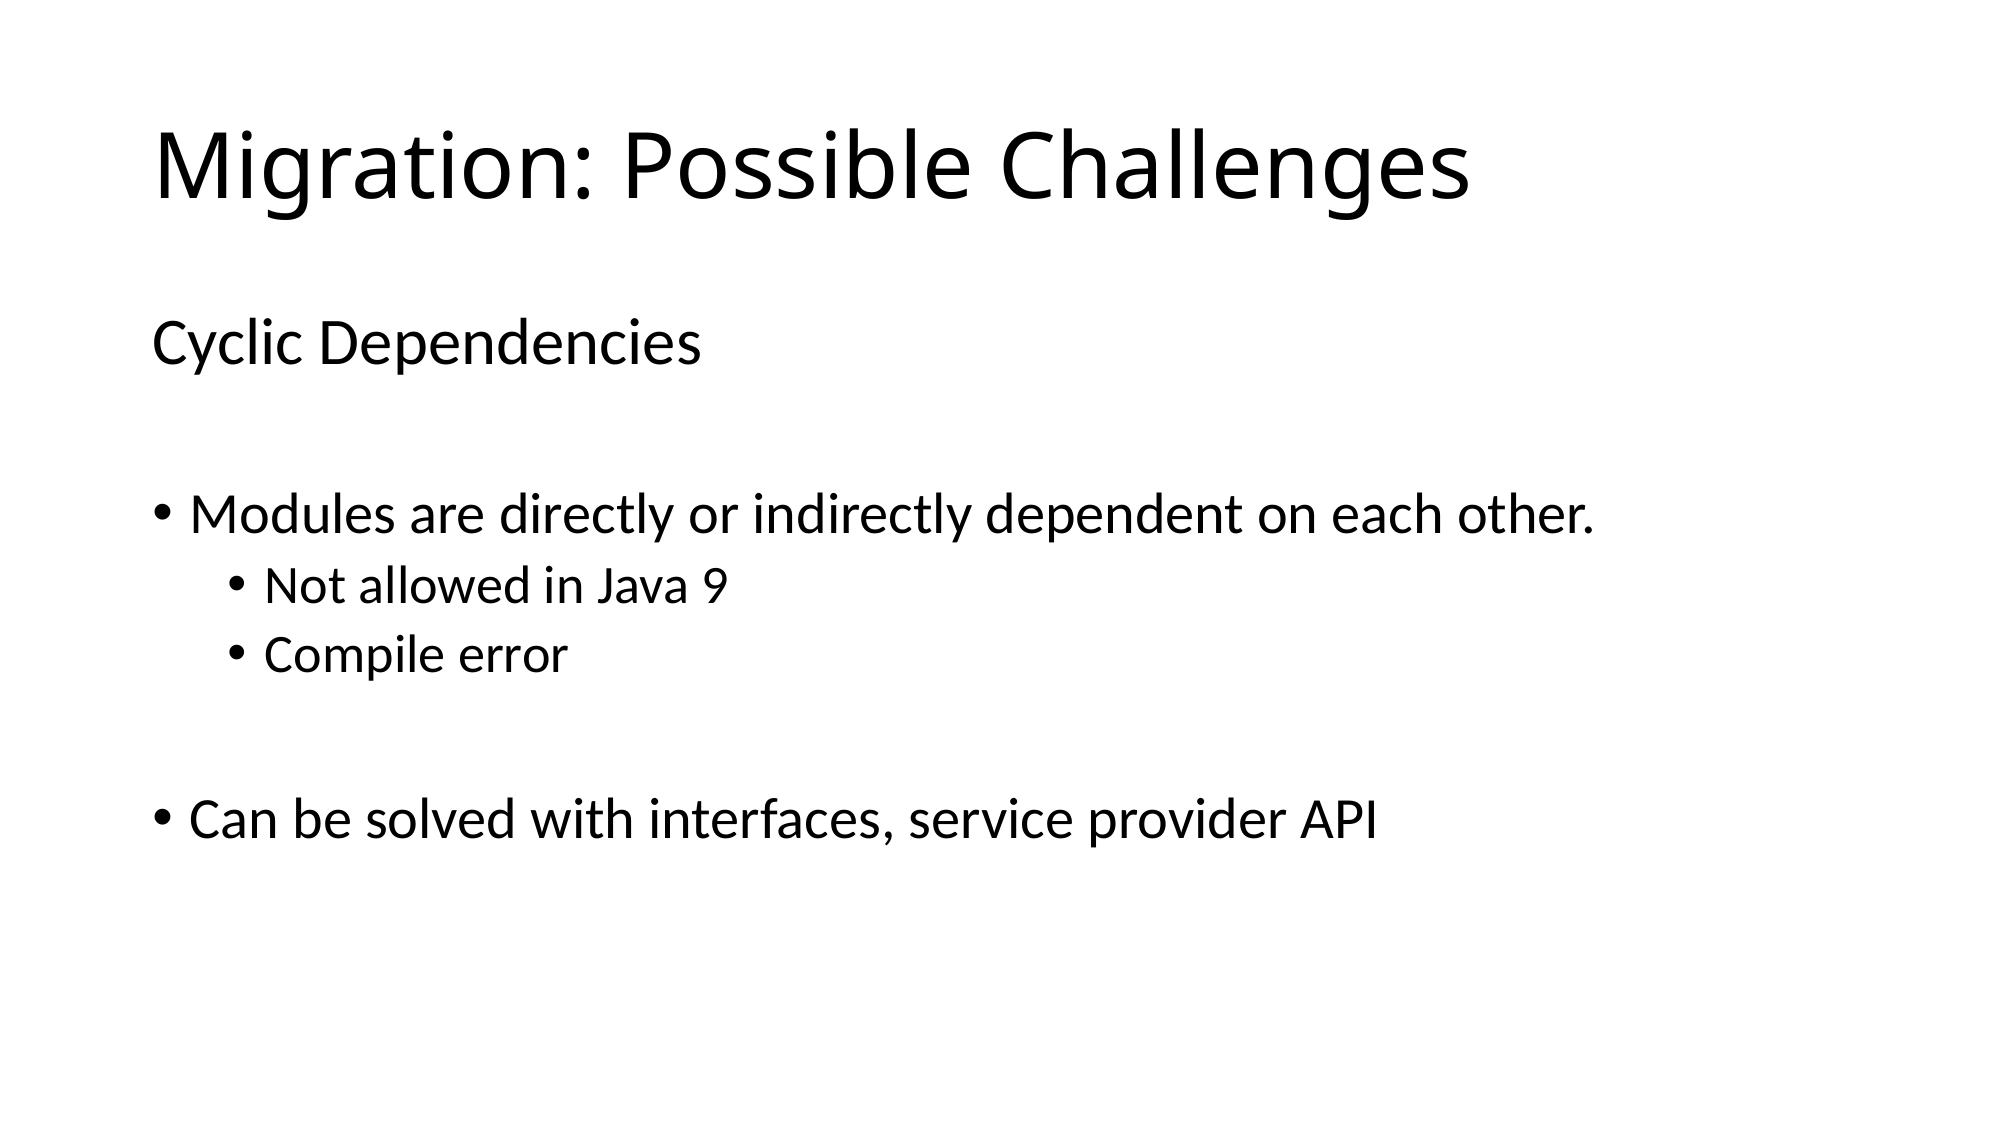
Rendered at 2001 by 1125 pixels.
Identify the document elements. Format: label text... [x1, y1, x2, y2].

title Migration: Possible Challenges [137, 59, 1863, 278]
list Cyclic Dependencies Modules are directly or indirectly dependent on each other. Not allowed in Java 9 Compile error Can be solved with interfaces, service provider API [137, 299, 1863, 917]
